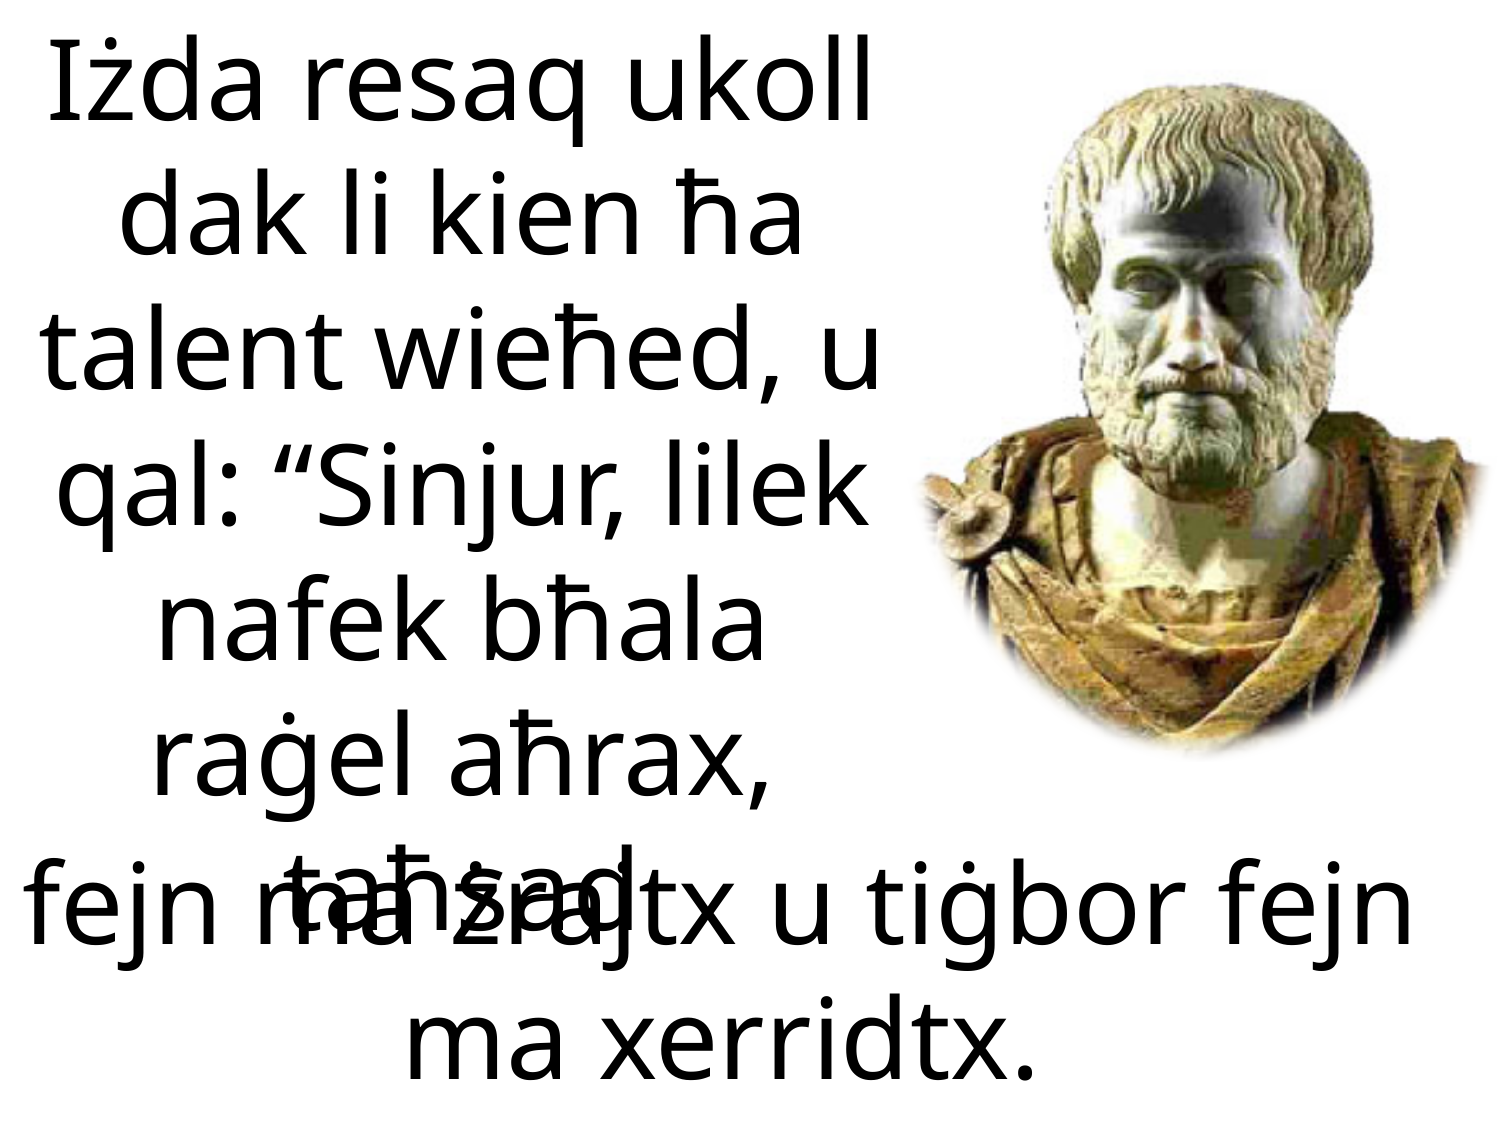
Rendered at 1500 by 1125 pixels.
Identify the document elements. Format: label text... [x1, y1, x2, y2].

list Iżda resaq ukoll dak li kien ħa talent wieħed, u qal: “Sinjur, lilek nafek bħala raġel aħrax, taħsad [0, 0, 926, 1125]
text_box fejn ma żrajtx u tiġbor fejn ma xerridtx. [7, 824, 1464, 1125]
picture [899, 49, 1500, 763]
